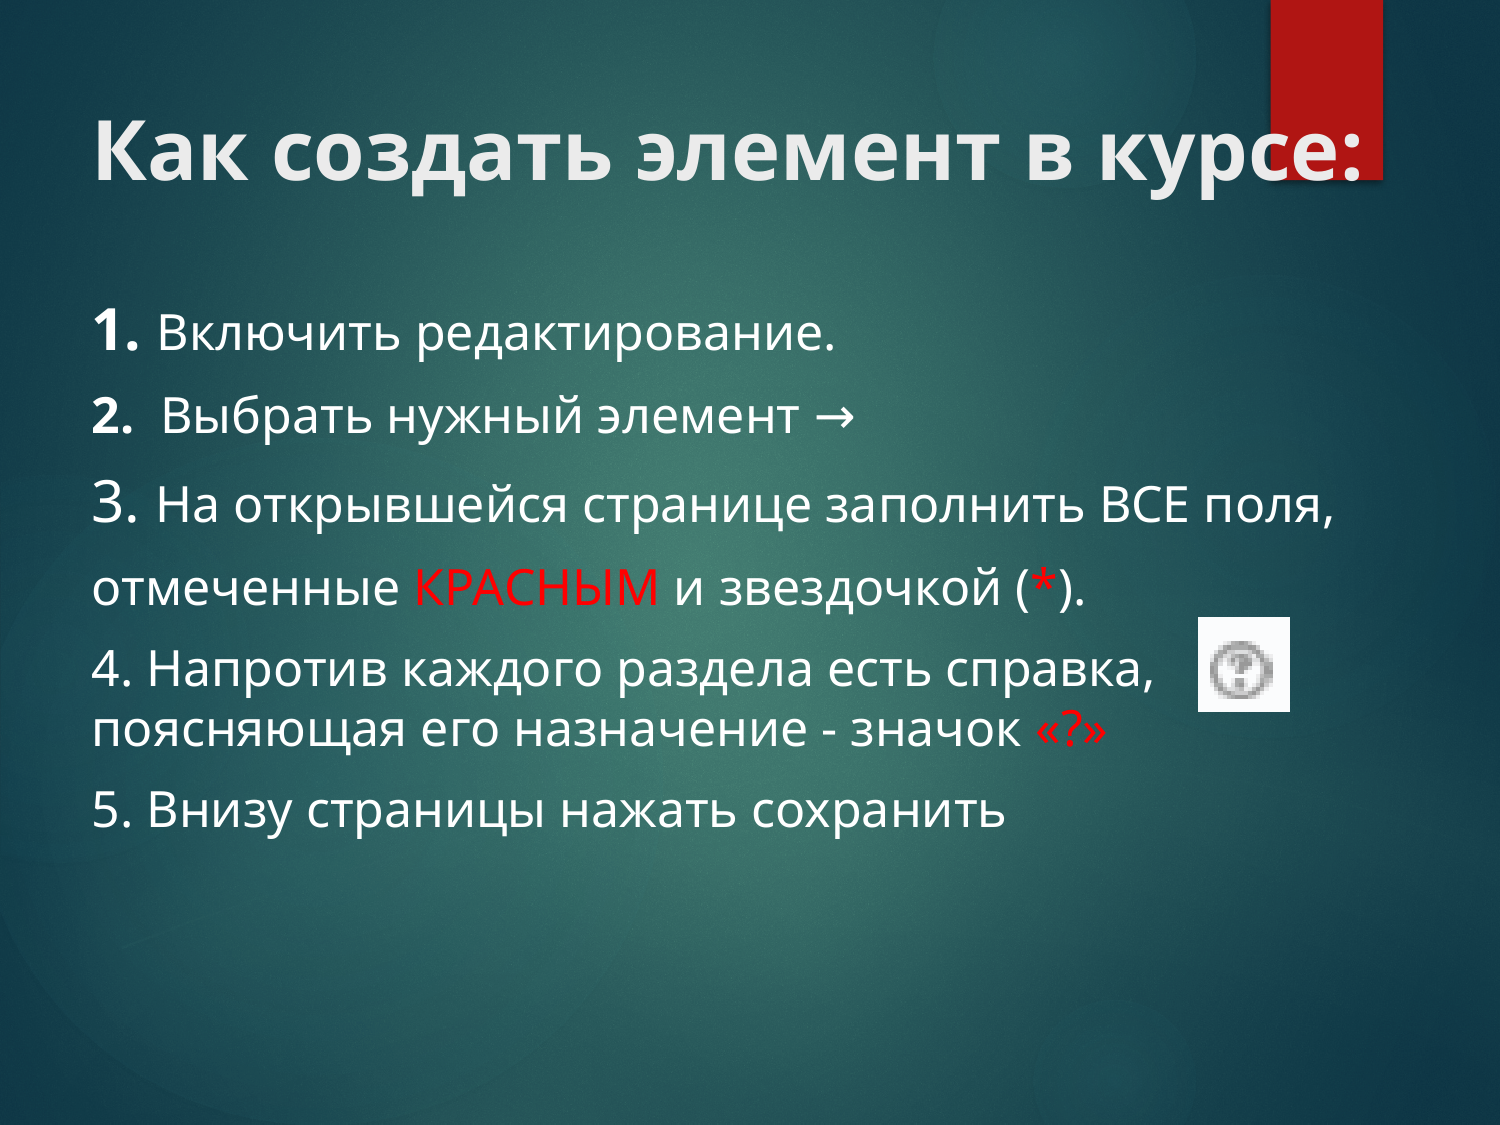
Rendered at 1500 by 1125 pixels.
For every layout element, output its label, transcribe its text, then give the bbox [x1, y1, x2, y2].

title Как создать элемент в курсе: [76, 90, 1427, 218]
list 1. Включить редактирование. 2. Выбрать нужный элемент → 3. На открывшейся странице заполнить ВСЕ поля, отмеченные КРАСНЫМ и звездочкой (*). 4. Напротив каждого раздела есть справка, поясняющая его назначение - значок «?» 5. Внизу страницы нажать сохранить [76, 292, 1427, 1037]
picture [1198, 617, 1290, 713]
